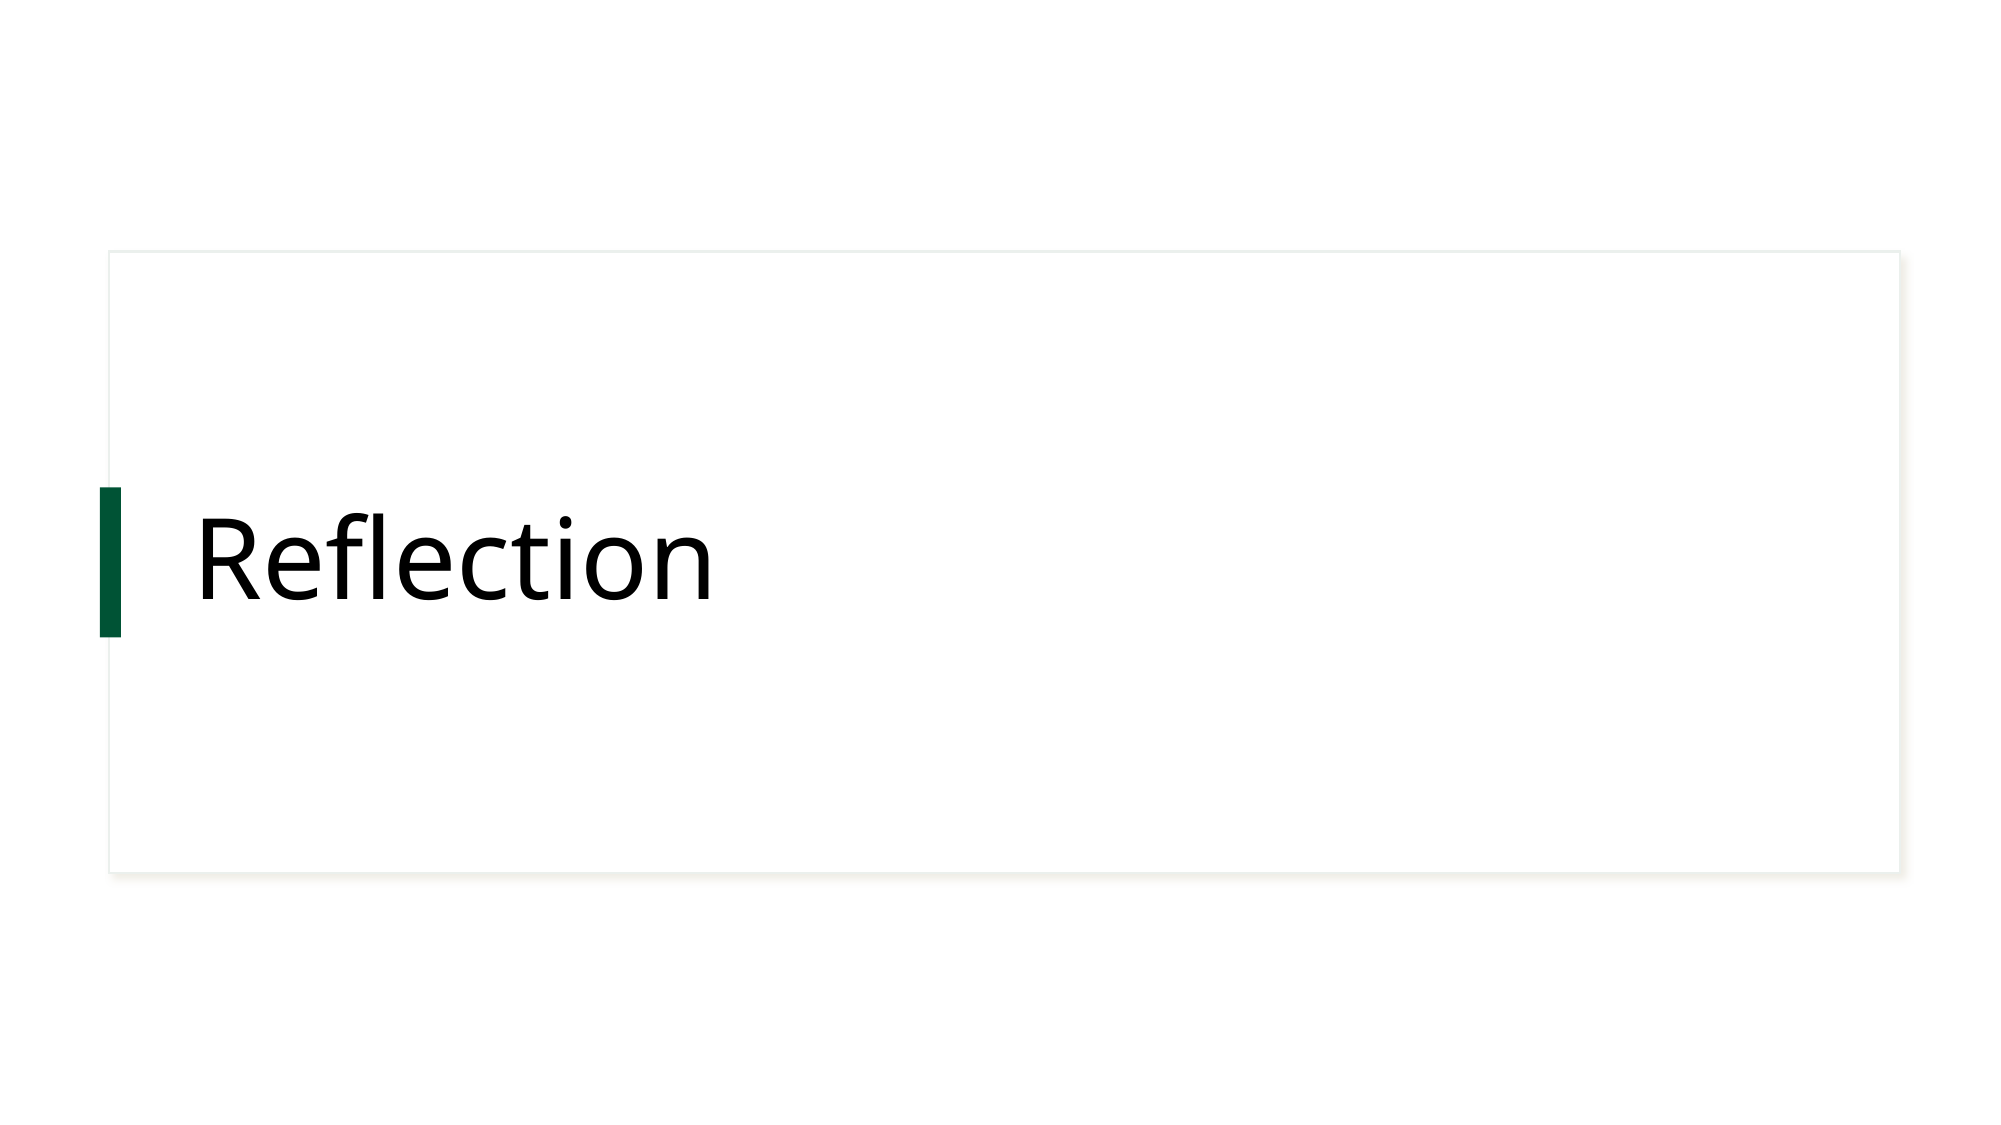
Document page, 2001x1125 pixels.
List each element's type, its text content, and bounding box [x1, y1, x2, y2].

title Reflection [176, 318, 1847, 809]
